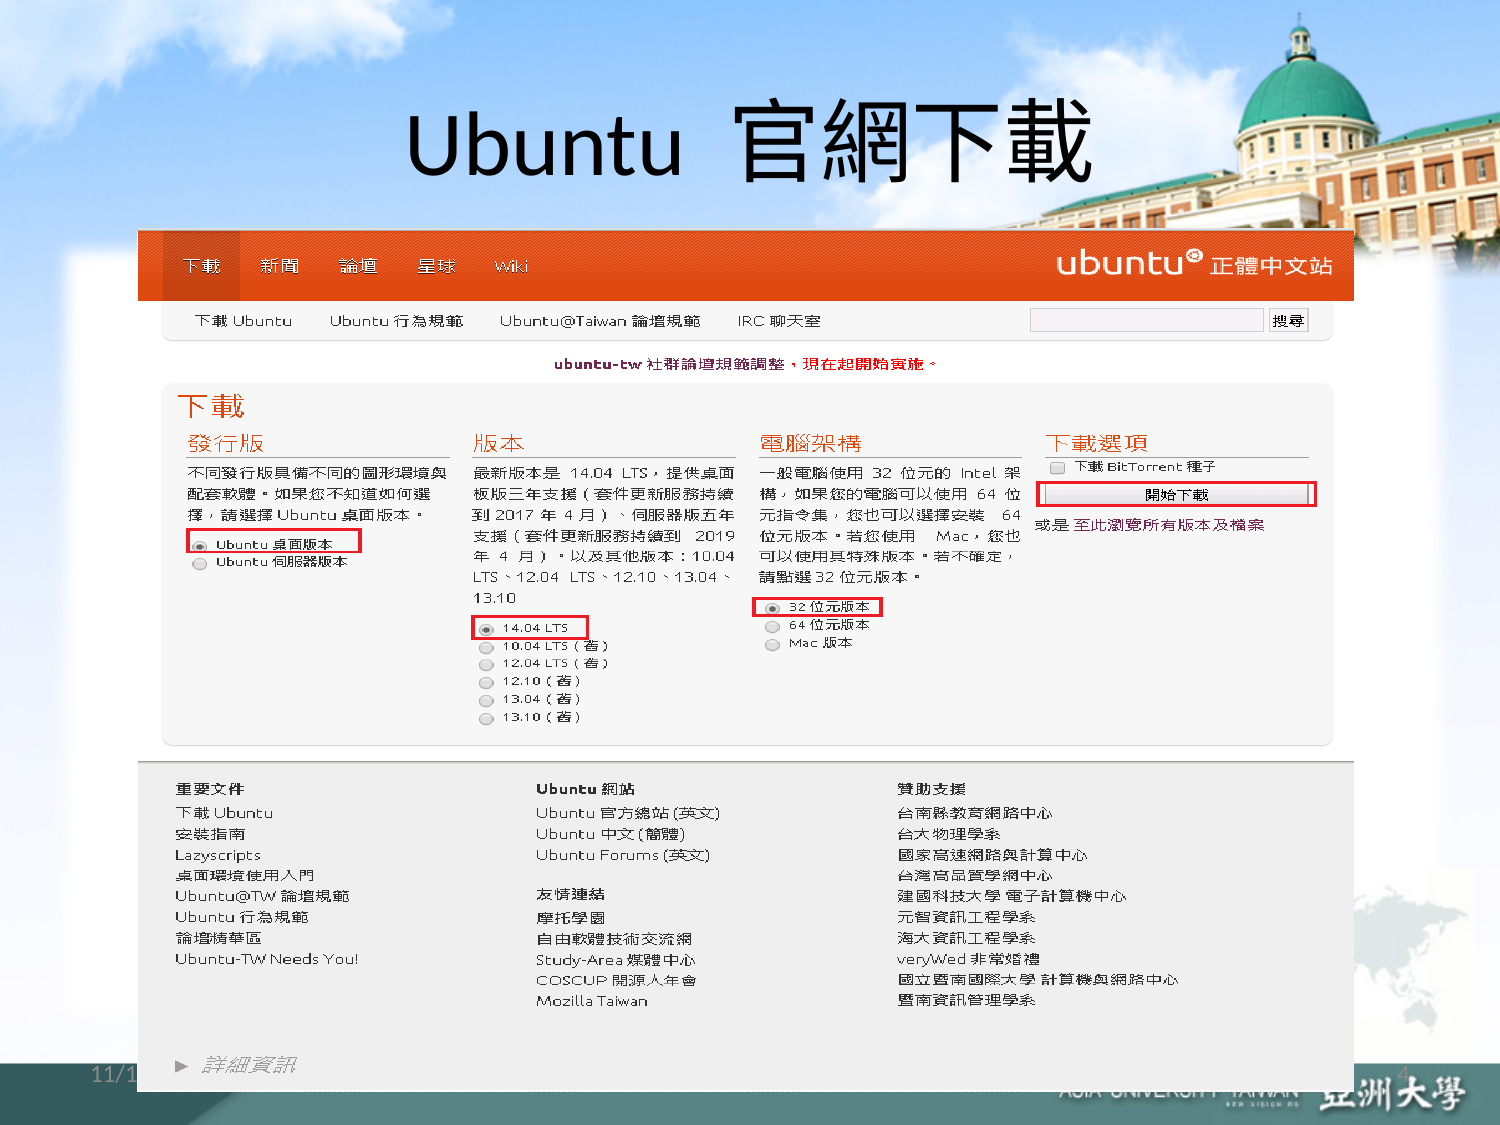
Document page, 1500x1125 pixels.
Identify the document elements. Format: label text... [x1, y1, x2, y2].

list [136, 227, 1355, 1093]
slide_number 4 [1074, 1042, 1425, 1103]
title Ubuntu 官網下載 [75, 45, 1425, 233]
picture [0, 0, 1500, 1125]
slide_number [75, 1042, 425, 1103]
